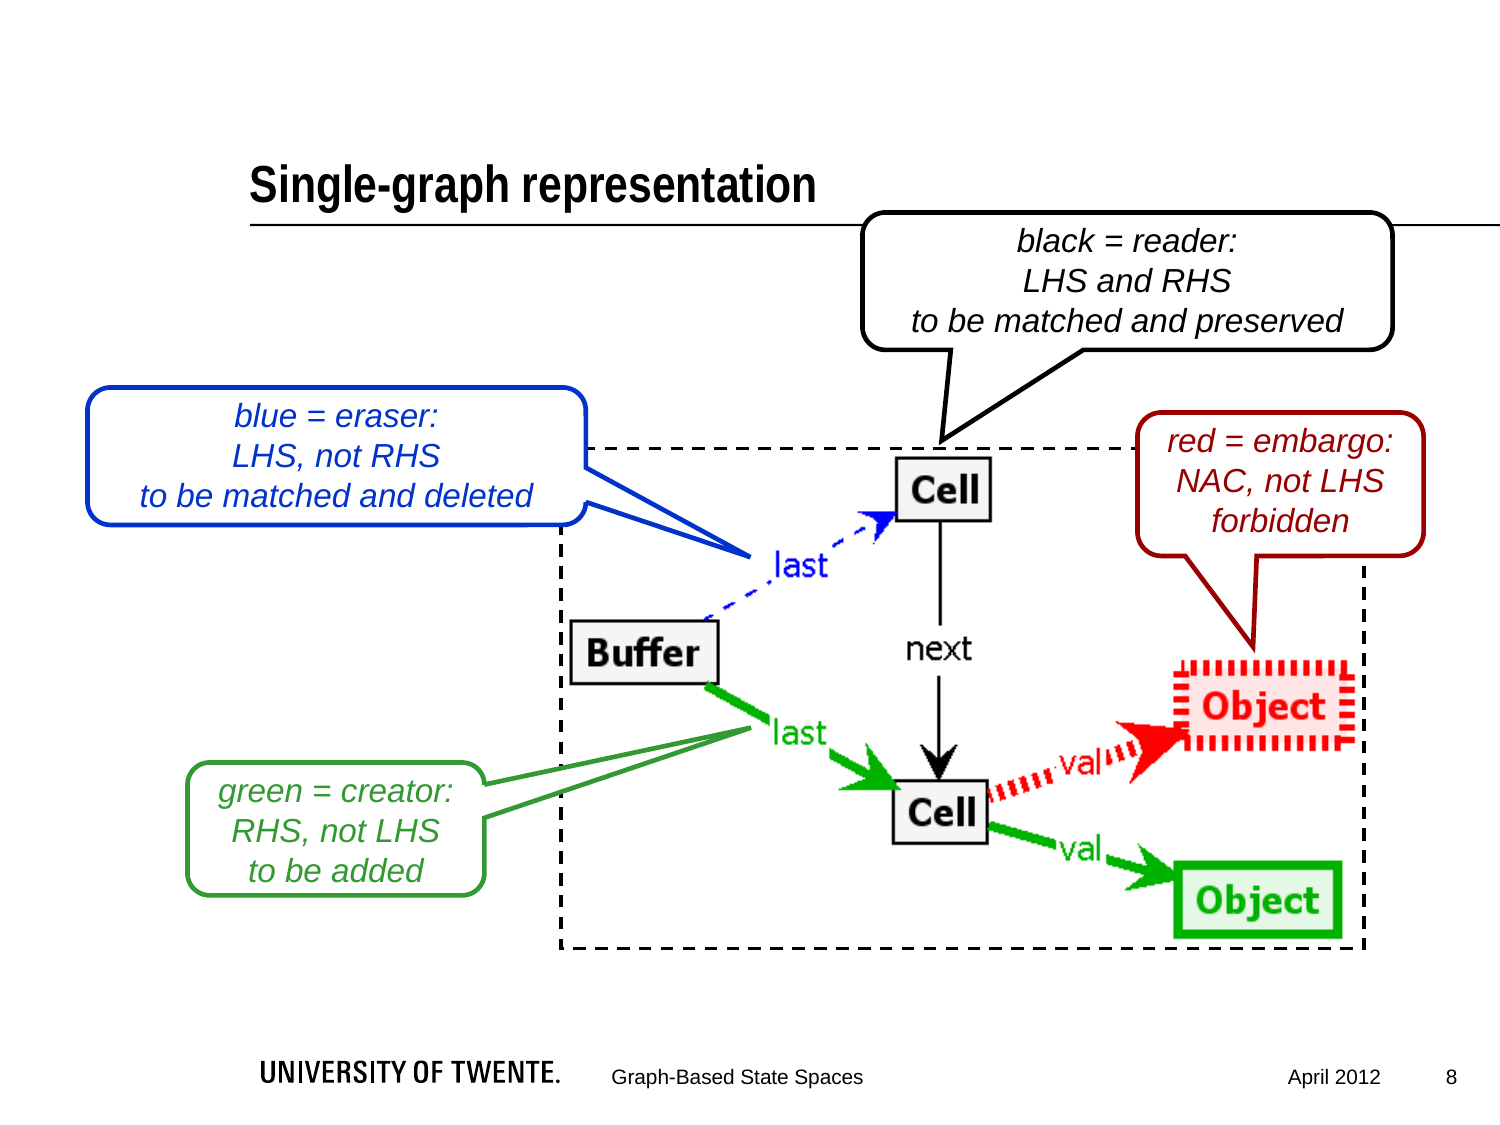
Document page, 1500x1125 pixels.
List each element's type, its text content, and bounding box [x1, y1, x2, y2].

text_box red = embargo: NAC, not LHS forbidden [1137, 412, 1424, 556]
slide_number 8 [1395, 1050, 1458, 1125]
footer Graph-Based State Spaces [596, 1050, 1150, 1125]
text_box black = reader: LHS and RHS to be matched and preserved [862, 212, 1393, 441]
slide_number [1175, 1050, 1395, 1125]
text_box blue = eraser: LHS, not RHS to be matched and deleted [87, 387, 586, 525]
picture [562, 449, 1363, 948]
text_box green = creator: RHS, not LHS to be added [187, 762, 557, 896]
title Single-graph representation [249, 59, 1458, 213]
